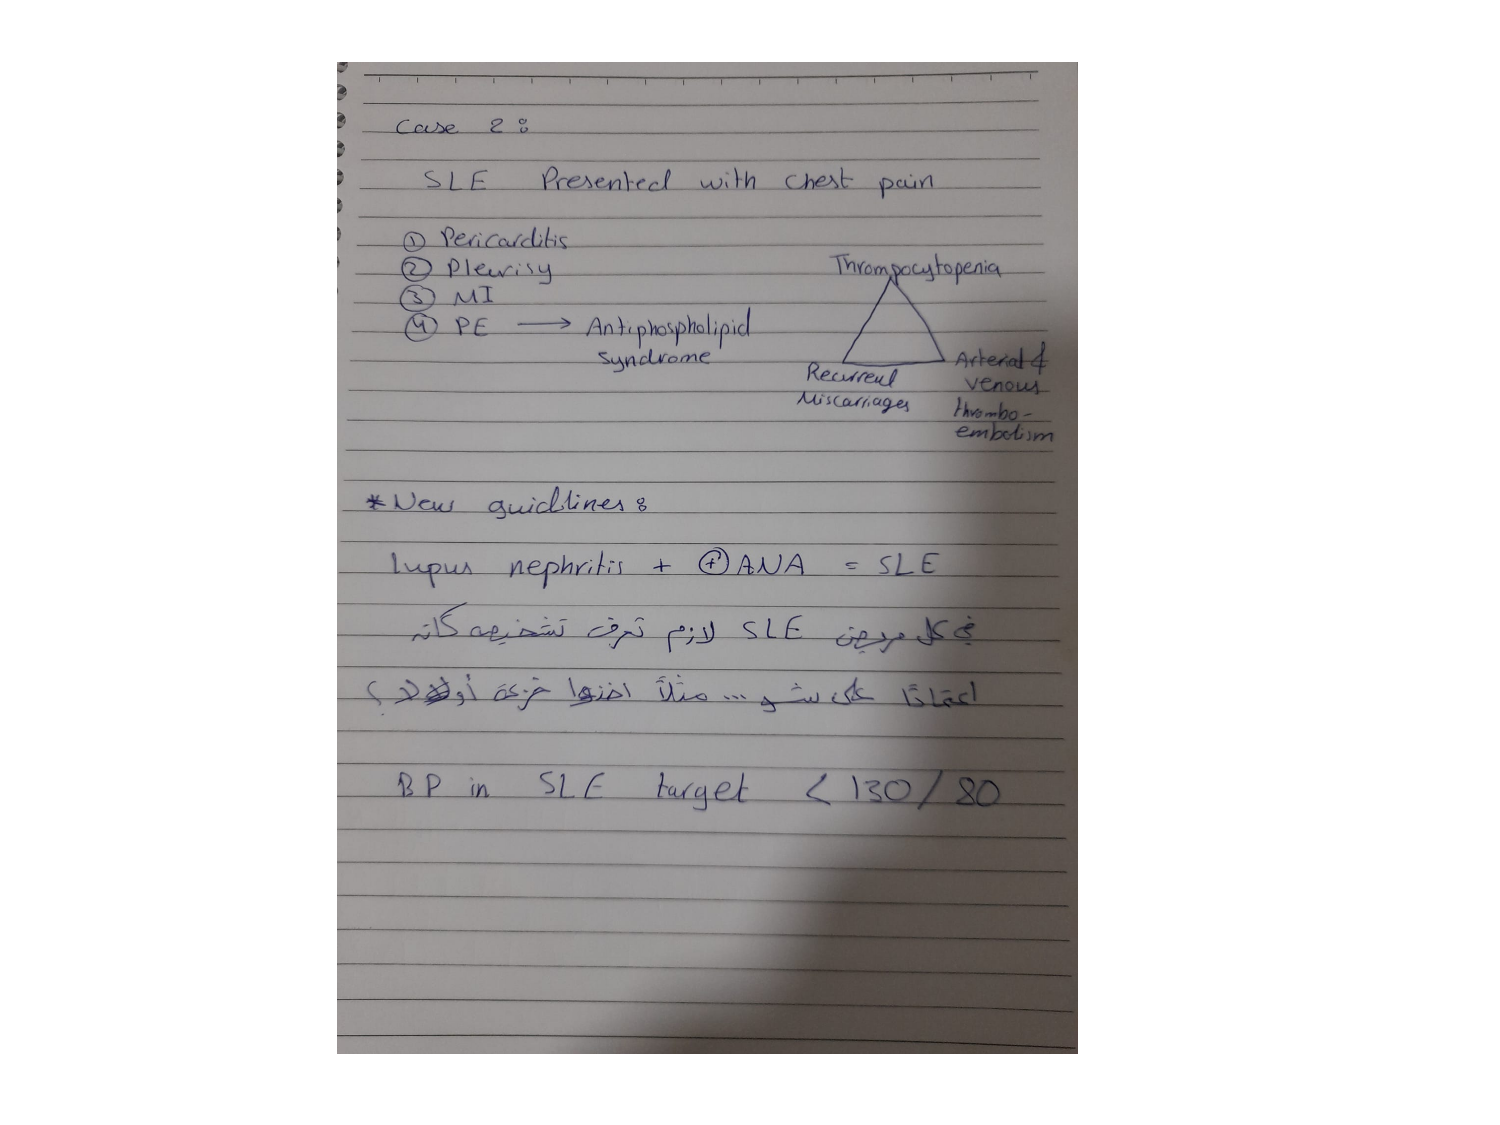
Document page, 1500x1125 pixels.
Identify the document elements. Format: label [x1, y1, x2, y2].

list [337, 62, 1078, 1054]
